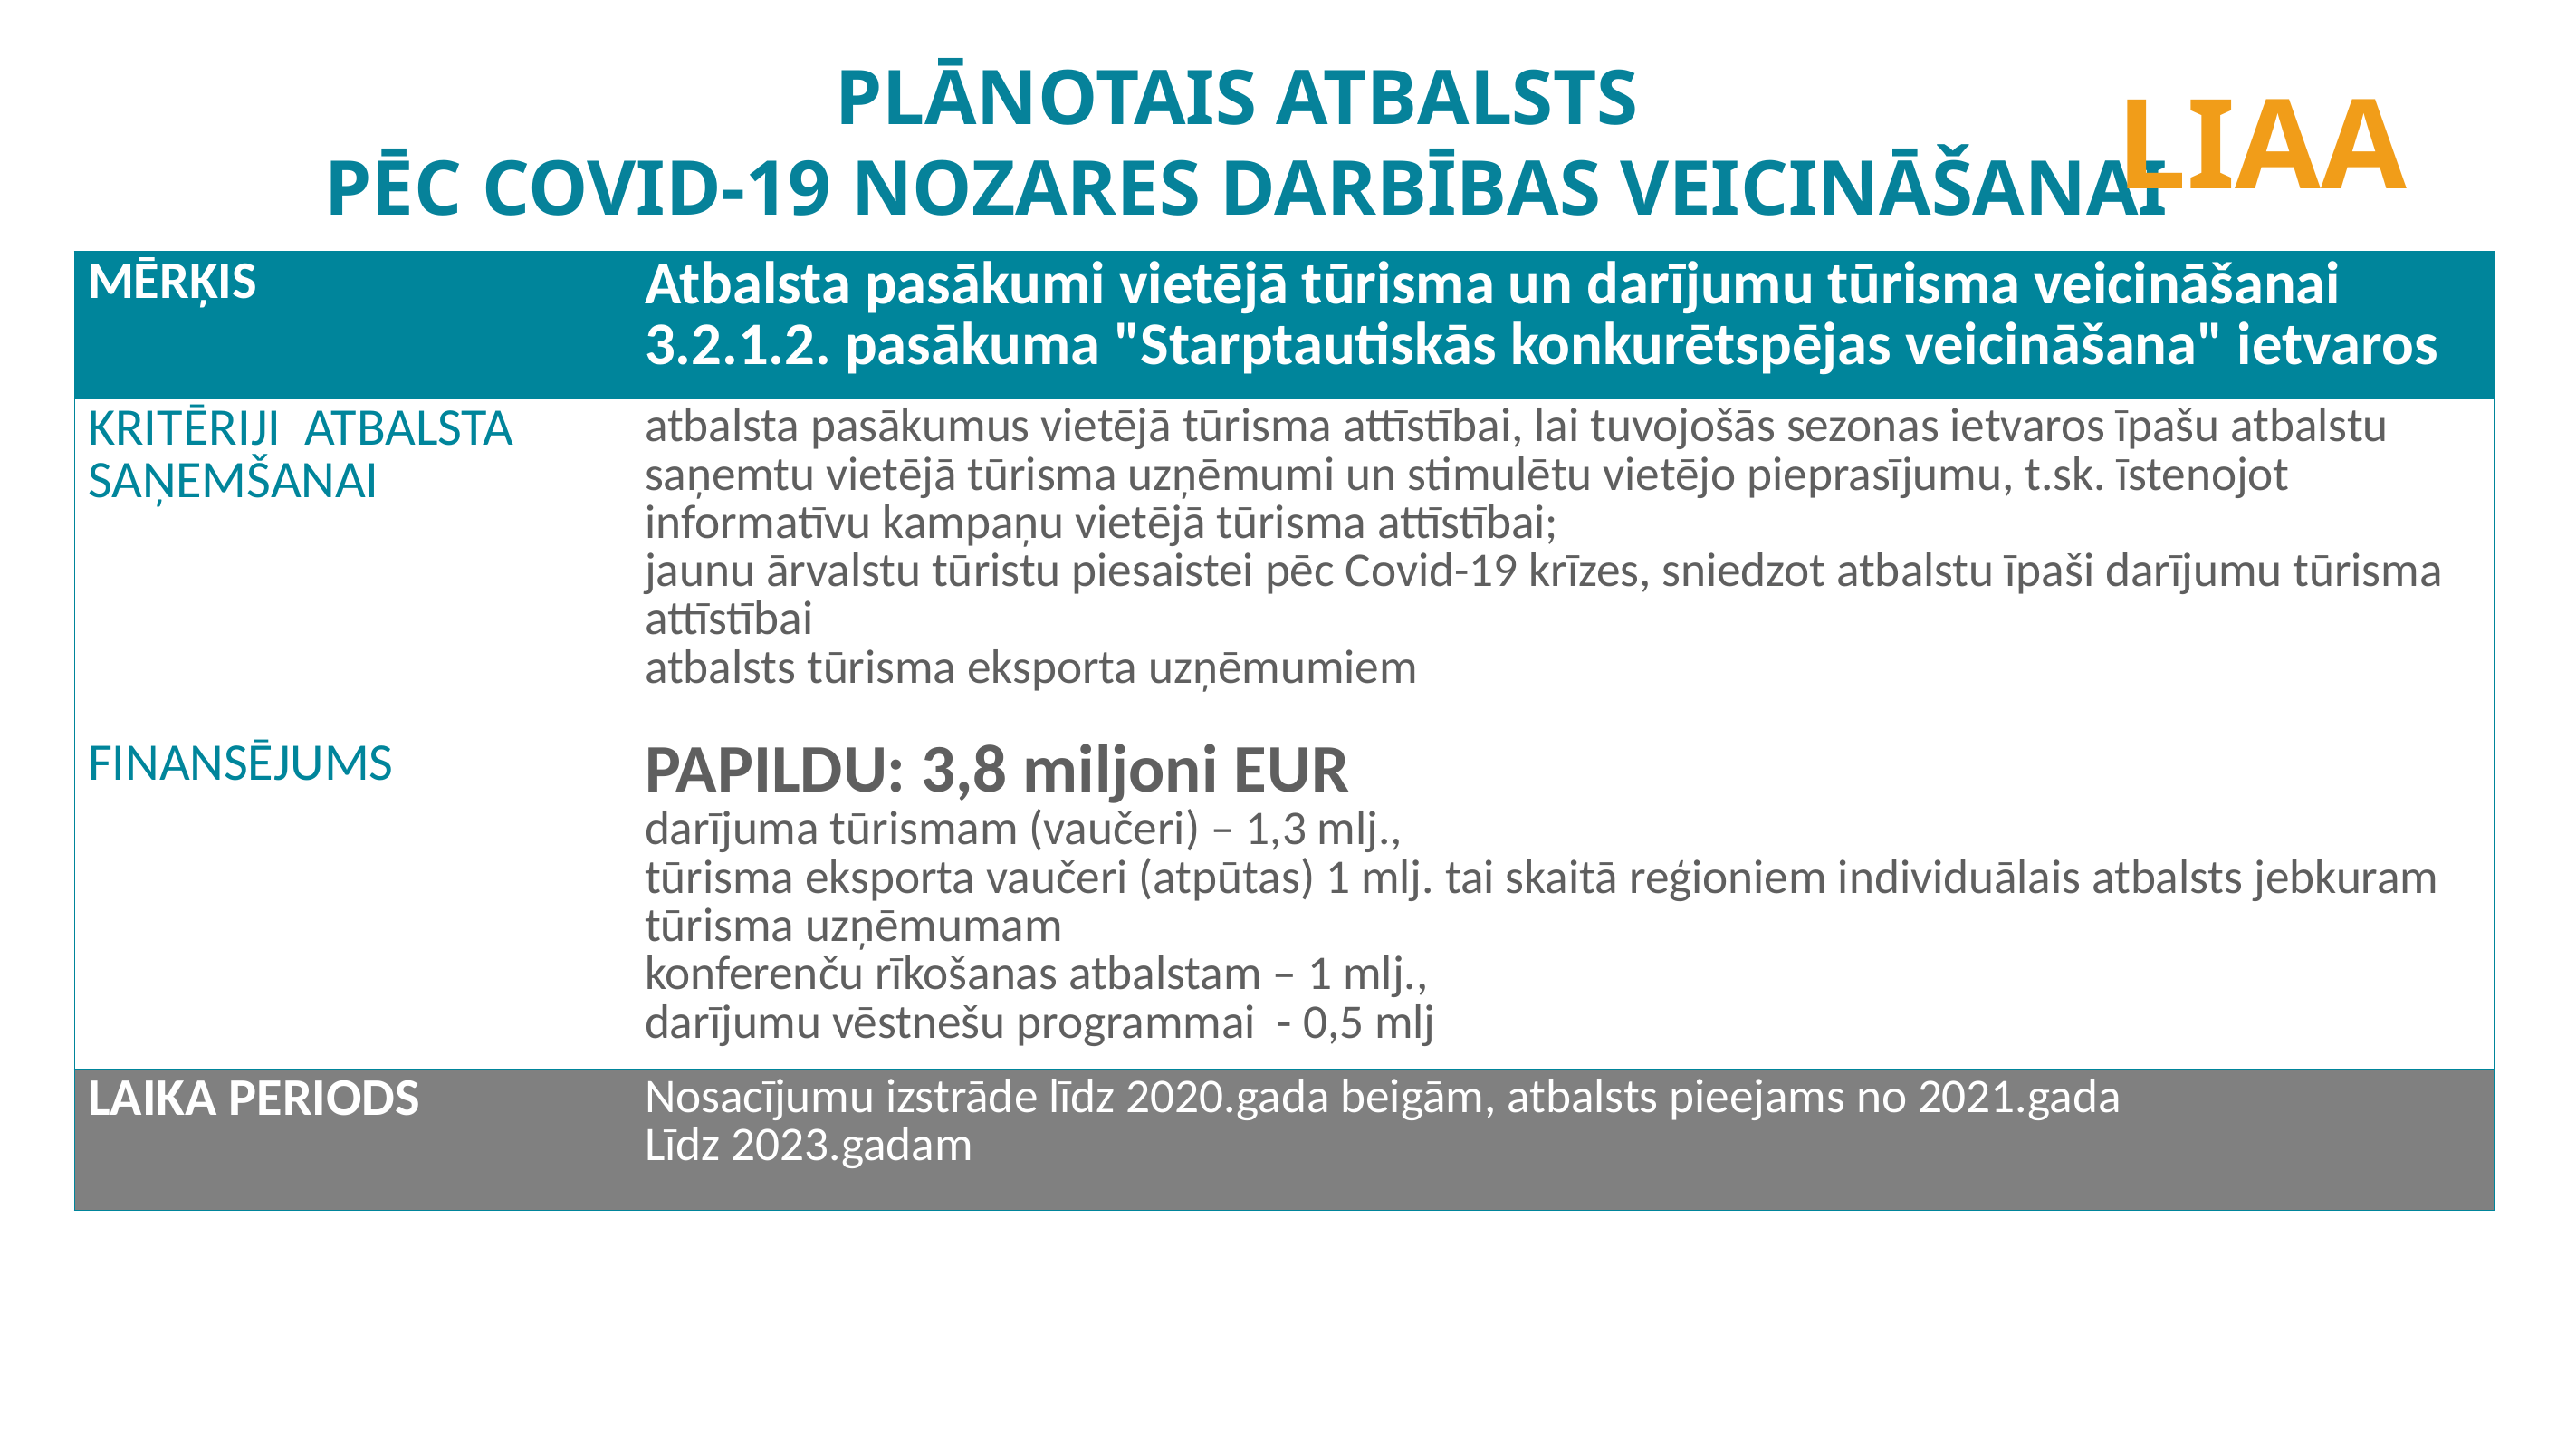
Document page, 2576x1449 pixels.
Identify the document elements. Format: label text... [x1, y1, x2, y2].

table_cell FinansēJUMS [75, 734, 631, 1069]
table_cell Kritēriji atbalsta saņemšanai [75, 399, 631, 734]
text_box LIAA [1873, 57, 2576, 221]
title Plānotais atbalsts pēc COVID-19 nozares darbības veicināšanai [0, 0, 2495, 281]
table_cell atbalsta pasākumus vietējā tūrisma attīstībai, lai tuvojošās sezonas ietvaros īpašu atbalstu saņemtu vietējā tūrisma uzņēmumi un stimulētu vietējo pieprasījumu, t.sk. īstenojot informatīvu kampaņu vietējā tūrisma attīstībai; jaunu ārvalstu tūristu piesaistei pēc Covid-19 krīzes, sniedzot atbalstu īpaši darījumu tūrisma attīstībai atbalsts tūrisma eksporta uzņēmumiem [631, 399, 2494, 734]
table_cell PAPILDU: 3,8 miljoni EUR darījuma tūrismam (vaučeri) – 1,3 mlj., tūrisma eksporta vaučeri (atpūtas) 1 mlj. tai skaitā reģioniem individuālais atbalsts jebkuram tūrisma uzņēmumam konferenču rīkošanas atbalstam – 1 mlj., darījumu vēstnešu programmai - 0,5 mlj [631, 734, 2494, 1069]
table_cell Nosacījumu izstrāde līdz 2020.gada beigām, atbalsts pieejams no 2021.gada Līdz 2023.gadam [631, 1070, 2494, 1210]
table_header Mērķis [75, 252, 631, 398]
table_cell Laika periods [75, 1070, 631, 1210]
table_header Atbalsta pasākumi vietējā tūrisma un darījumu tūrisma veicināšanai 3.2.1.2. pasākuma "Starptautiskās konkurētspējas veicināšana" ietvaros [631, 252, 2494, 398]
